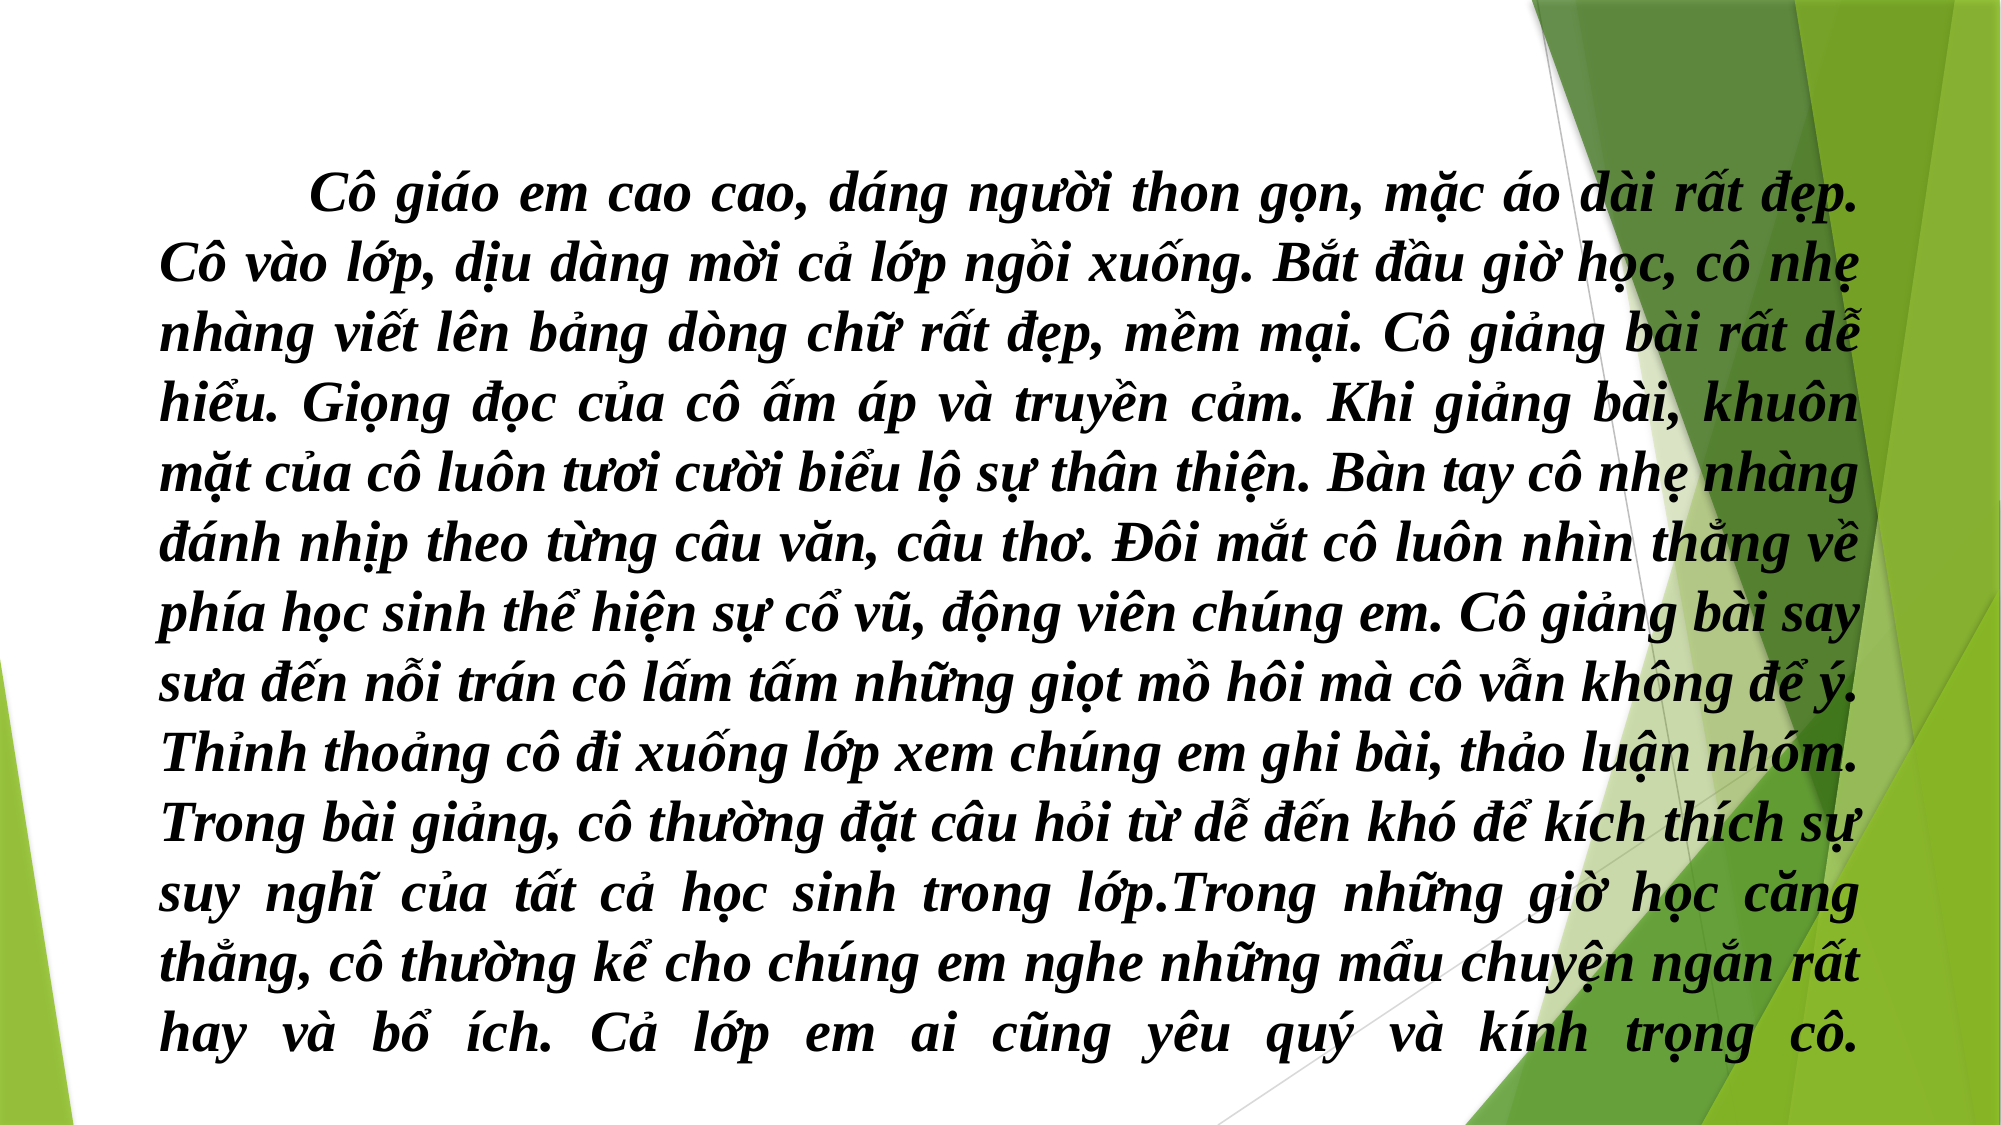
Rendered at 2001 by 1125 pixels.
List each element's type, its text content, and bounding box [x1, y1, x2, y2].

text_box Cô giáo em cao cao, dáng người thon gọn, mặc áo dài rất đẹp. Cô vào lớp, dịu dàng mời cả lớp ngồi xuống. Bắt đầu giờ học, cô nhẹ nhàng viết lên bảng dòng chữ rất đẹp, mềm mại. Cô giảng bài rất dễ hiểu. Giọng đọc của cô ấm áp và truyền cảm. Khi giảng bài, khuôn mặt của cô luôn tươi cười biểu lộ sự thân thiện. Bàn tay cô nhẹ nhàng đánh nhịp theo từng câu văn, câu thơ. Đôi mắt cô luôn nhìn thẳng về phía học sinh thể hiện sự cổ vũ, động viên chúng em. Cô giảng bài say sưa đến nỗi trán cô lấm tấm những giọt mồ hôi mà cô vẫn không để ý. Thỉnh thoảng cô đi xuống lớp xem chúng em ghi bài, thảo luận nhóm. Trong bài giảng, cô thường đặt câu hỏi từ dễ đến khó để kích thích sự suy nghĩ của tất cả học sinh trong lớp.Trong những giờ học căng thẳng, cô thường kể cho chúng em nghe những mẩu chuyện ngắn rất hay và bổ ích. Cả lớp em ai cũng yêu quý và kính trọng cô. [144, 145, 1877, 1125]
